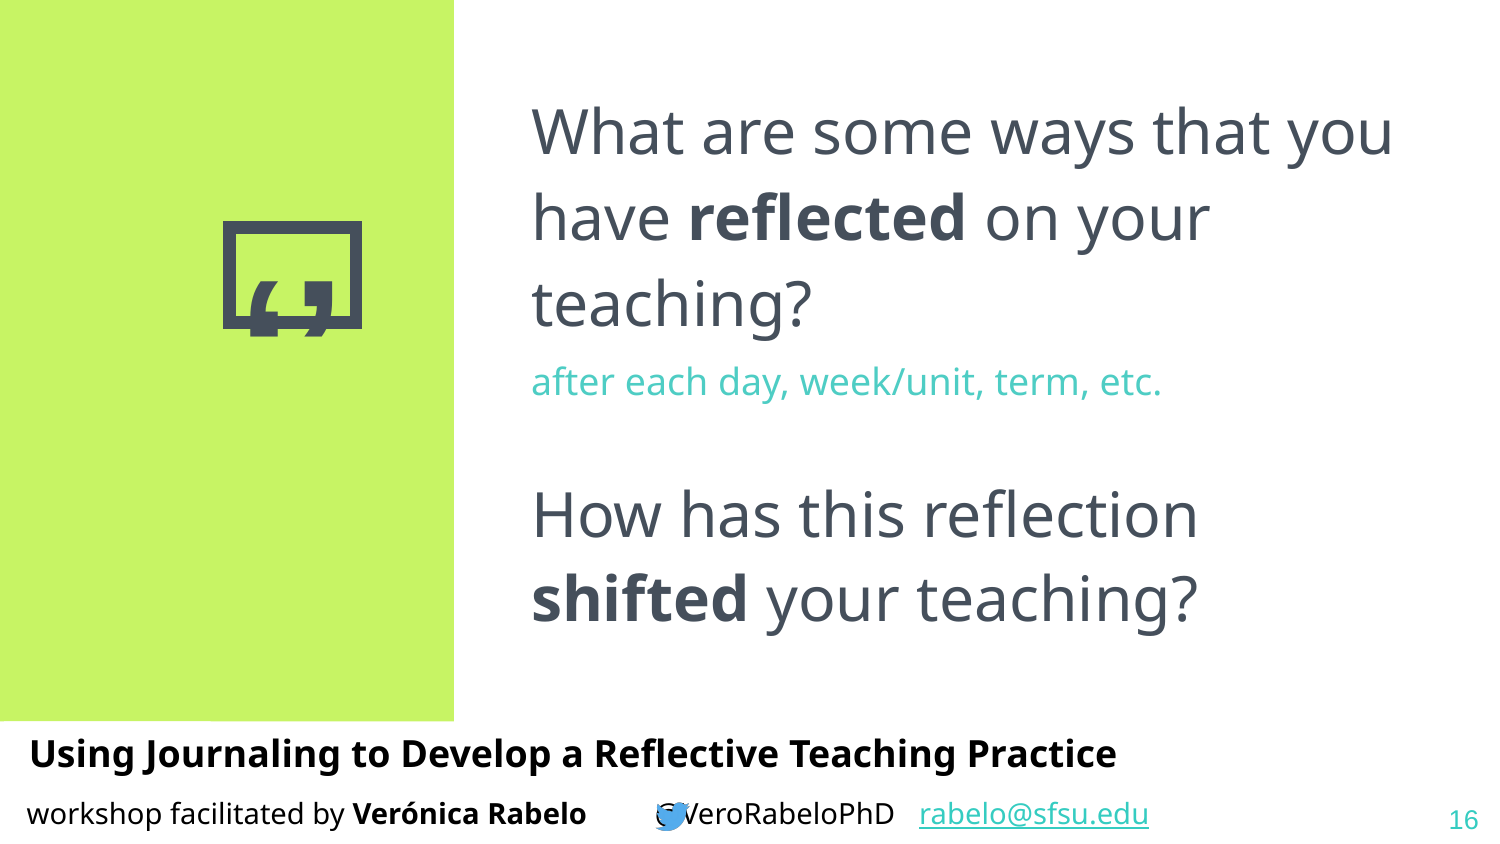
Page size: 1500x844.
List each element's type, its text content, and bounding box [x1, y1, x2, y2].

picture [647, 791, 698, 843]
slide_number 16 [1429, 793, 1494, 844]
list What are some ways that you have reflected on your teaching? after each day, week/unit, term, etc. How has this reflection shifted your teaching? [515, 65, 1430, 692]
